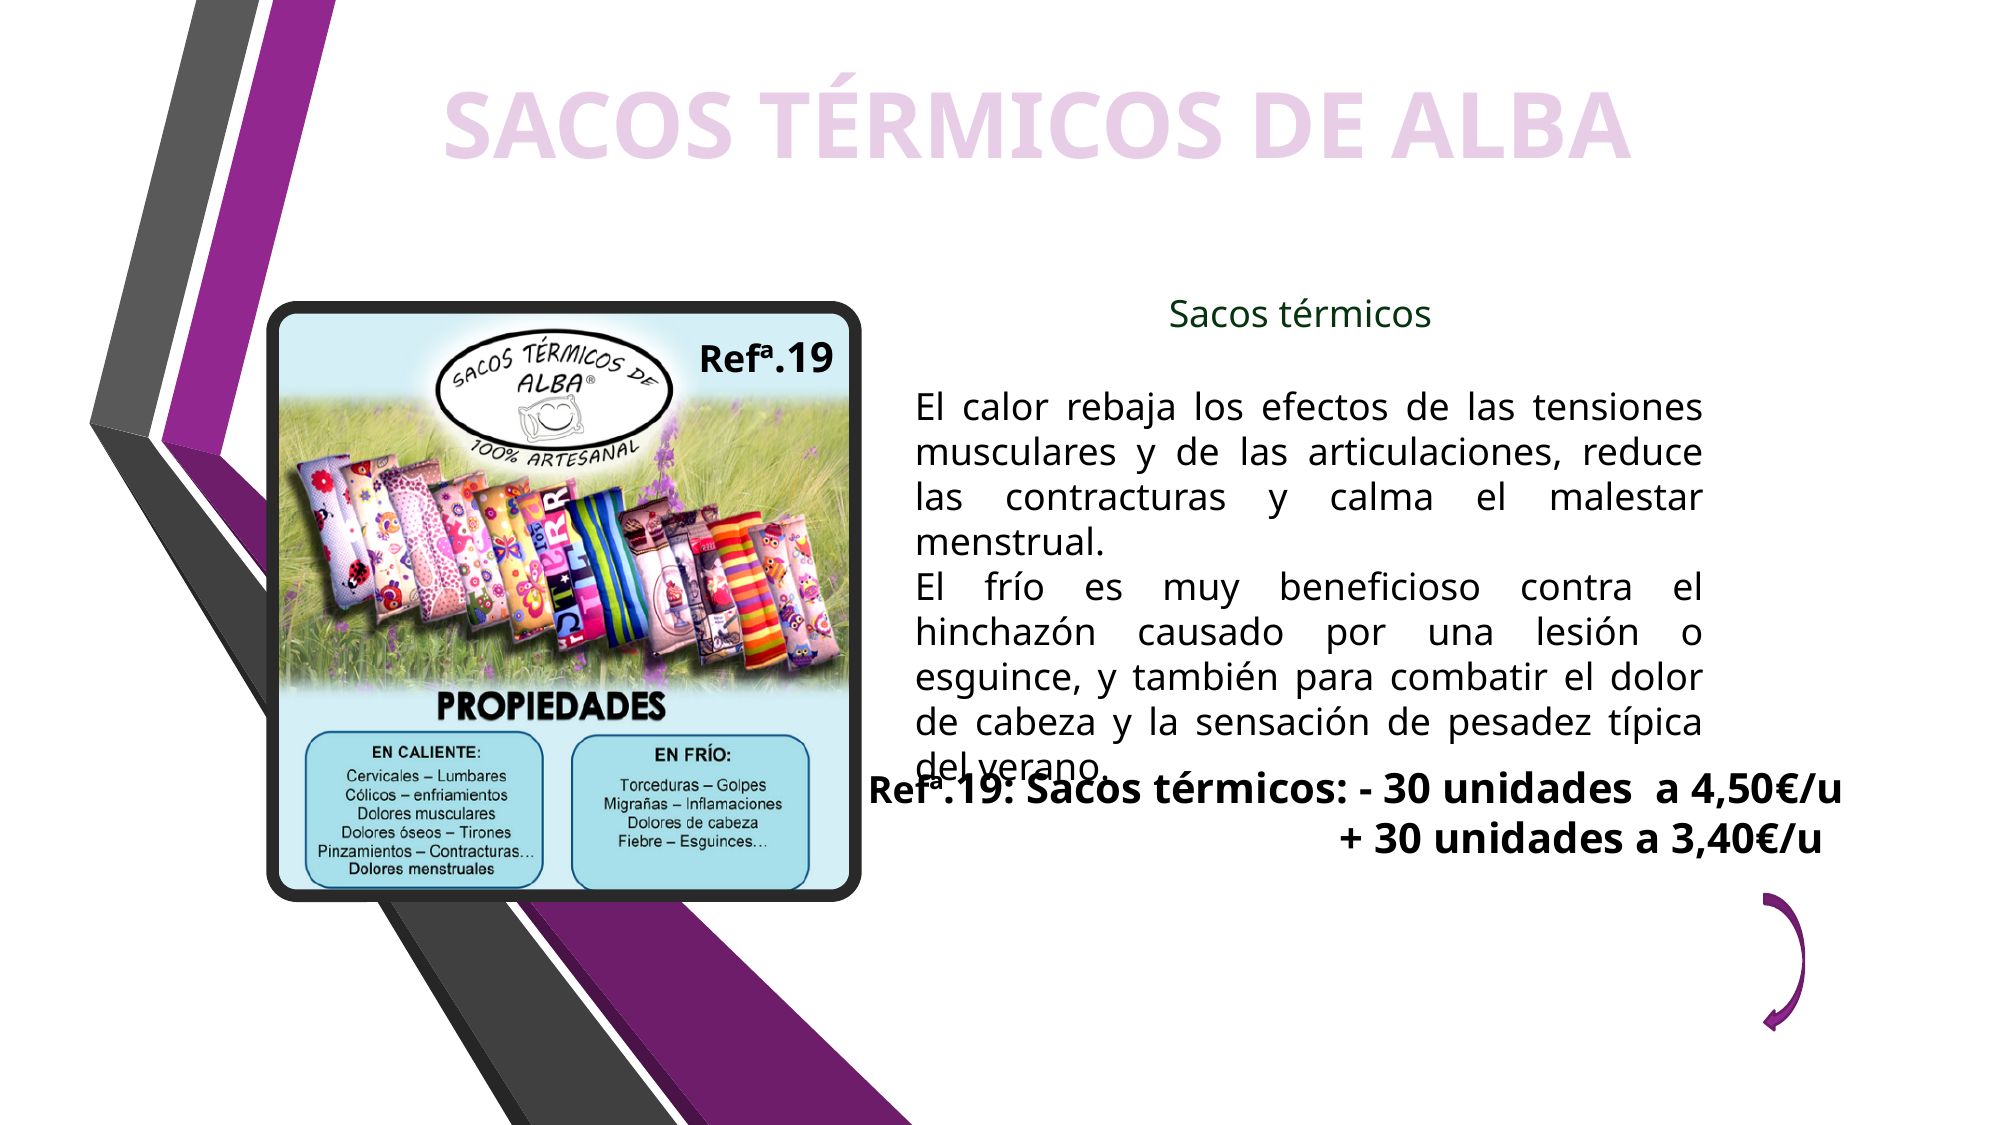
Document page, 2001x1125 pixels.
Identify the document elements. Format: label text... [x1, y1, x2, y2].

text_box El calor rebaja los efectos de las tensiones musculares y de las articulaciones, reduce las contracturas y calma el malestar menstrual. El frío es muy beneficioso contra el hinchazón causado por una lesión o esguince, y también para combatir el dolor de cabeza y la sensación de pesadez típica del verano. [900, 376, 1719, 754]
picture [272, 306, 856, 896]
text_box [1763, 892, 1806, 1032]
text_box SACOS TÉRMICOS DE ALBA [427, 58, 1648, 184]
text_box Refª.19: Sacos térmicos: - 30 unidades a 4,50€/u + 30 unidades a 3,40€/u [856, 754, 1860, 869]
text_box Sacos térmicos [1153, 282, 1639, 343]
